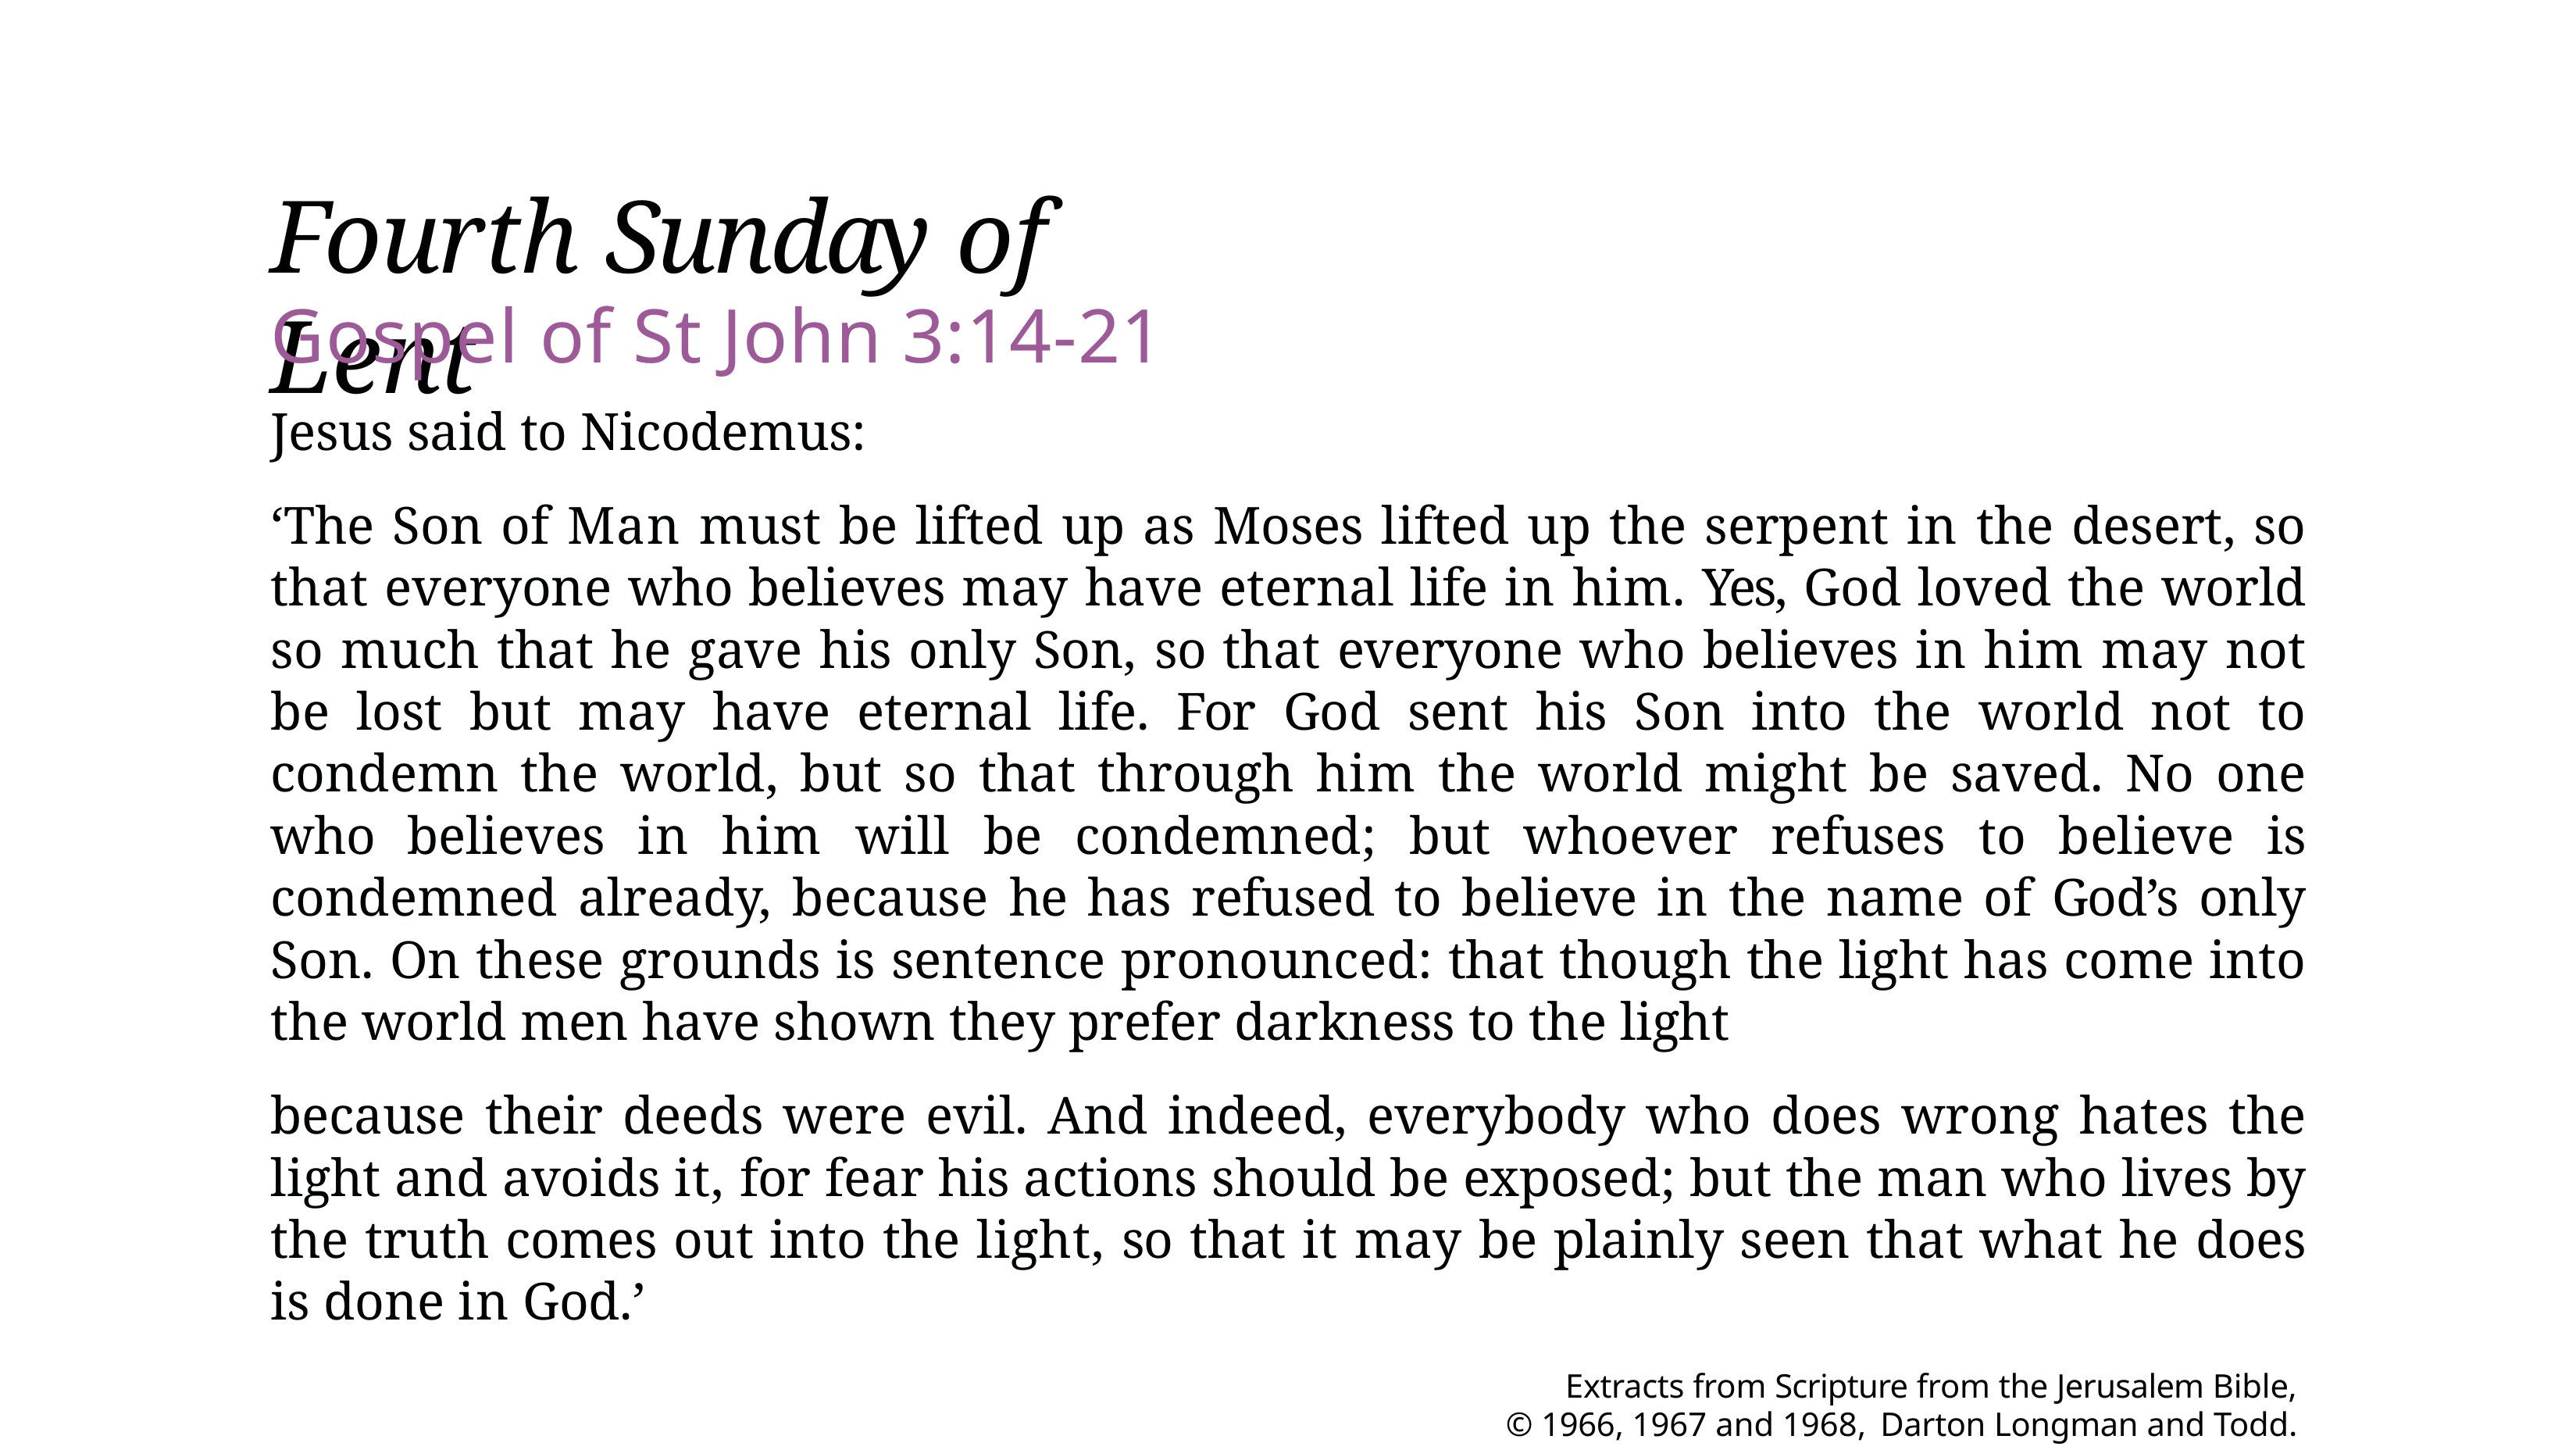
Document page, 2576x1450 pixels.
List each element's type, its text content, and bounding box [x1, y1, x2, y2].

title Fourth Sunday of Lent [269, 170, 1154, 257]
text_box Gospel of St John 3:14-21 Jesus said to Nicodemus: ‘The Son of Man must be lifted up as Moses lifted up the serpent in the desert, so that everyone who believes may have eternal life in him. Yes, God loved the world so much that he gave his only Son, so that everyone who believes in him may not be lost but may have eternal life. For God sent his Son into the world not to condemn the world, but so that through him the world might be saved. No one who believes in him will be condemned; but whoever refuses to believe is condemned already, because he has refused to believe in the name of God’s only Son. On these grounds is sentence pronounced: that though the light has come into the world men have shown they prefer darkness to the light because their deeds were evil. And indeed, everybody who does wrong hates the light and avoids it, for fear his actions should be exposed; but the man who lives by the truth comes out into the light, so that it may be plainly seen that what he does is done in God.’ Extracts from Scripture from the Jerusalem Bible, © 1966, 1967 and 1968, Darton Longman and Todd. [269, 257, 2307, 1444]
